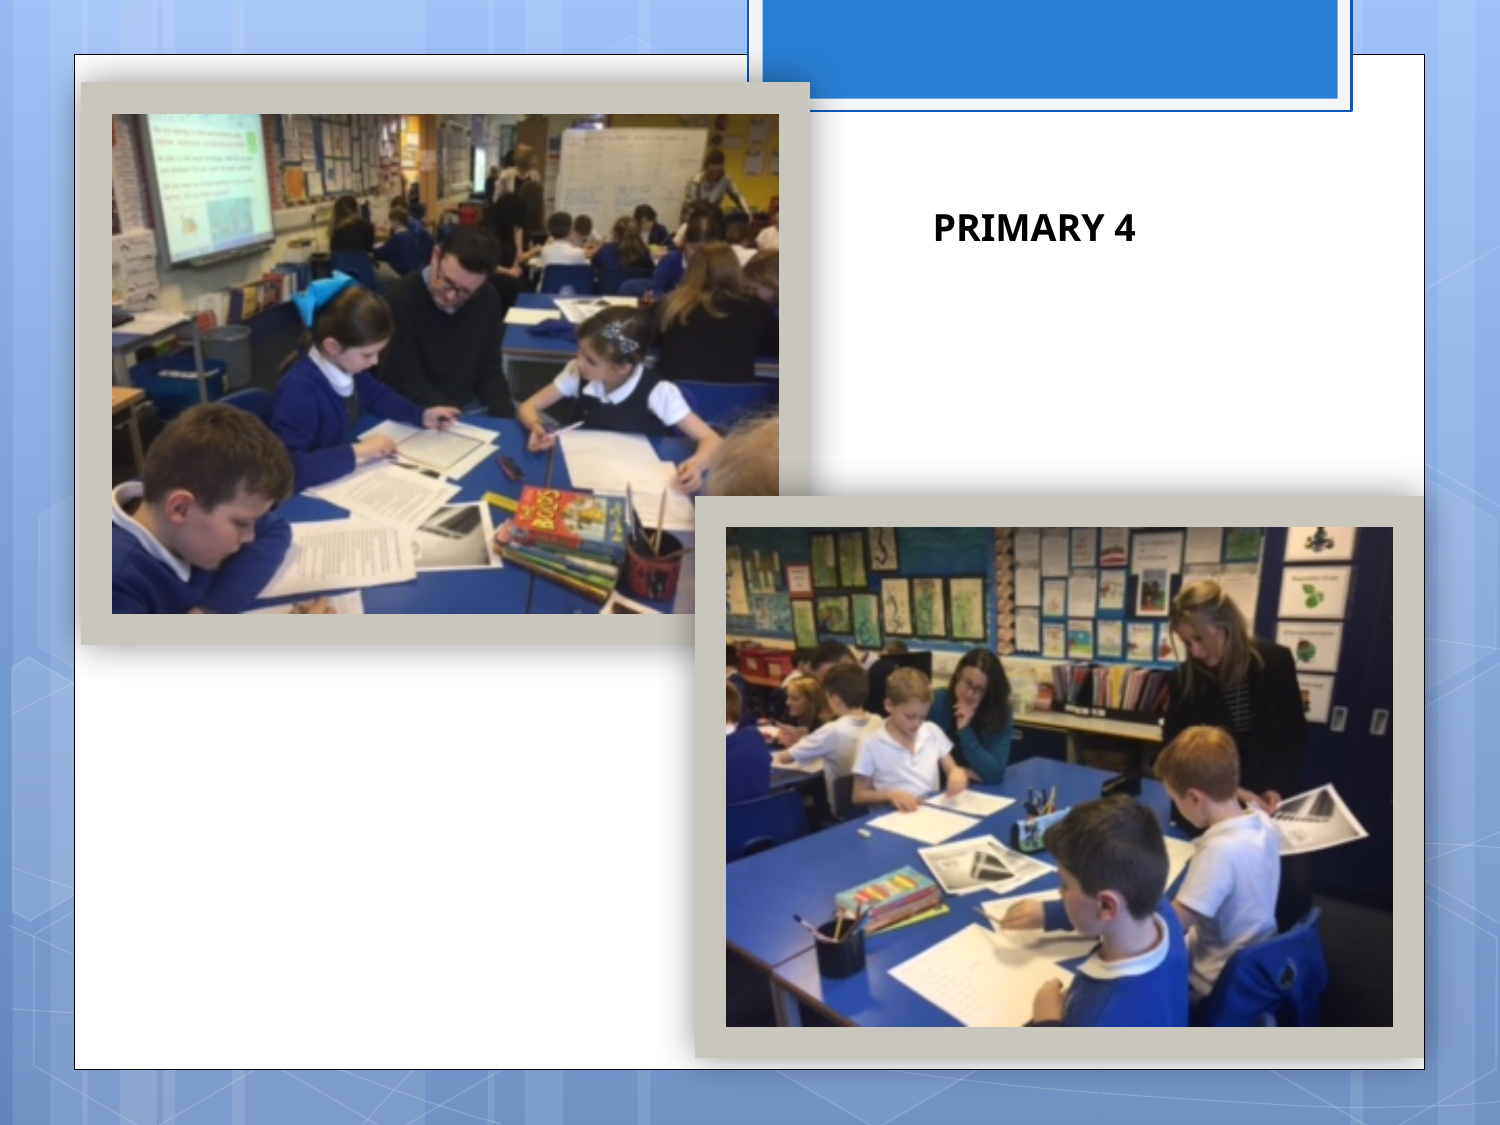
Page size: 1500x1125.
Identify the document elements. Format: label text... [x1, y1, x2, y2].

picture [111, 113, 1394, 1028]
text_box PRIMARY 4 [917, 196, 1178, 256]
